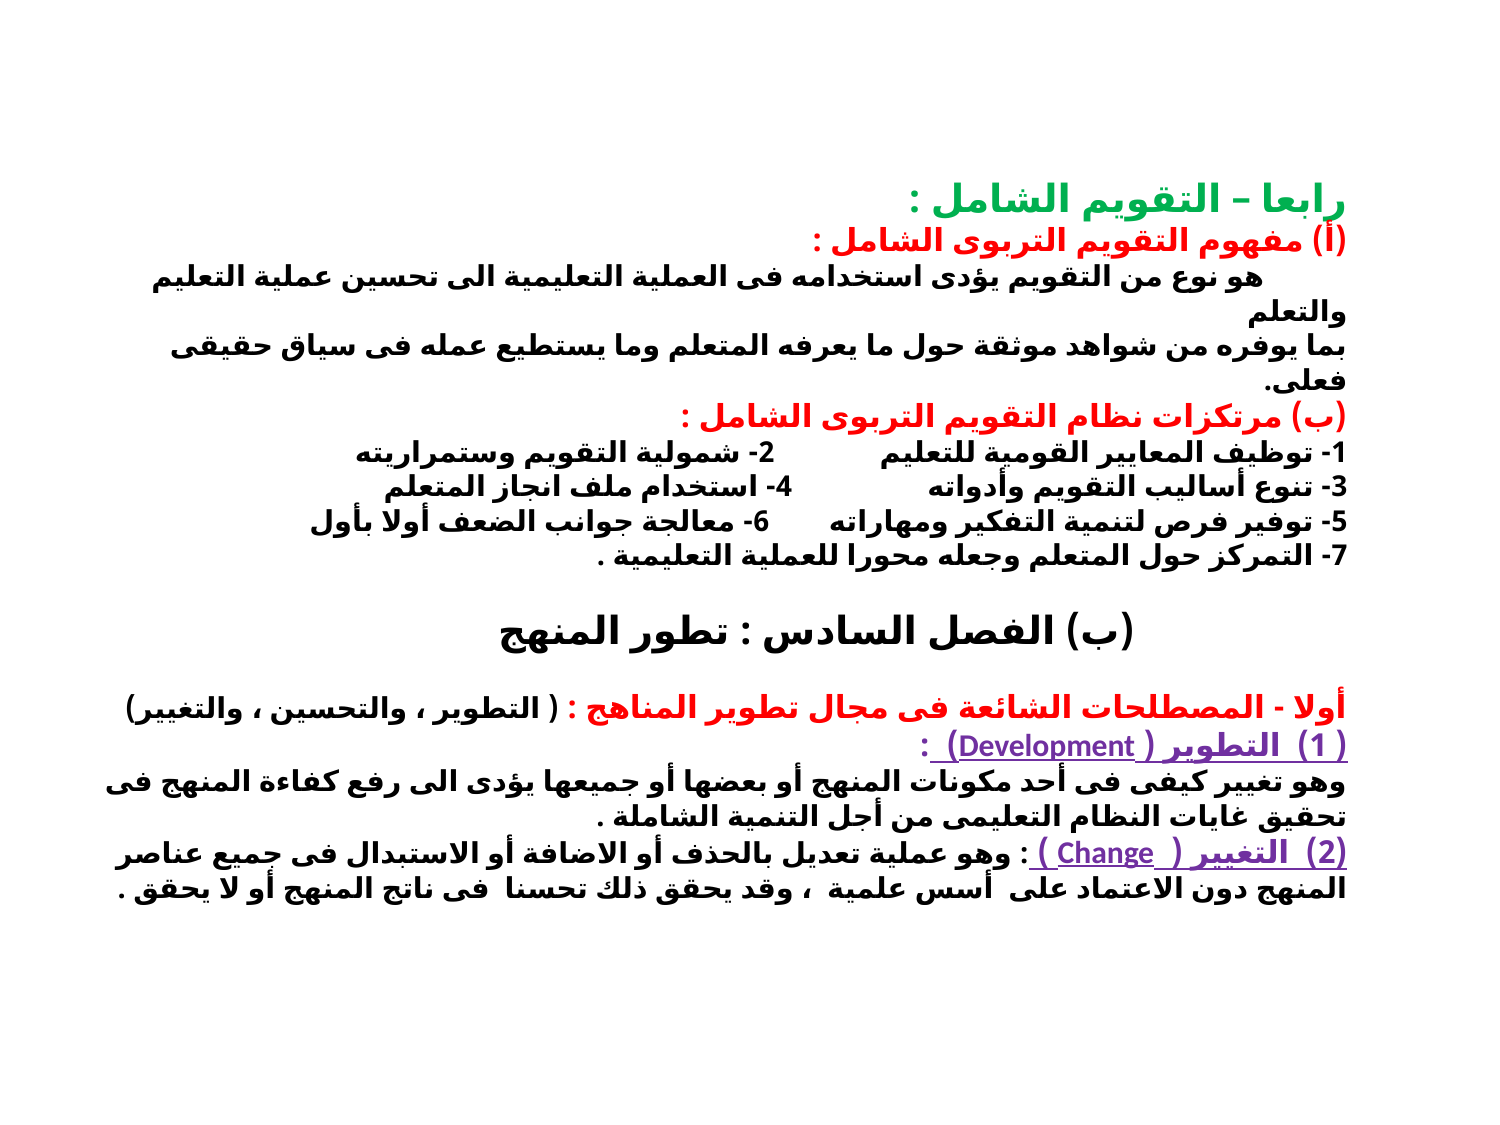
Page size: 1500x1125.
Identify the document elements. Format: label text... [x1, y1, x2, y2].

title رابعا – التقويم الشامل : (أ) مفهوم التقويم التربوى الشامل : هو نوع من التقويم يؤدى استخدامه فى العملية التعليمية الى تحسين عملية التعليم والتعلم بما يوفره من شواهد موثقة حول ما يعرفه المتعلم وما يستطيع عمله فى سياق حقيقى فعلى. (ب) مرتكزات نظام التقويم التربوى الشامل : 1- توظيف المعايير القومية للتعليم 2- شمولية التقويم وستمراريته 3- تنوع أساليب التقويم وأدواته 4- استخدام ملف انجاز المتعلم 5- توفير فرص لتنمية التفكير ومهاراته 6- معالجة جوانب الضعف أولا بأول 7- التمركز حول المتعلم وجعله محورا للعملية التعليمية . (ب) الفصل السادس : تطور المنهج أولا - المصطلحات الشائعة فى مجال تطوير المناهج : ( التطوير ، والتحسين ، والتغيير) ( 1) التطوير ( Development) : وهو تغيير كيفى فى أحد مكونات المنهج أو بعضها أو جميعها يؤدى الى رفع كفاءة المنهج فى تحقيق غايات النظام التعليمى من أجل التنمية الشاملة . (2) التغيير ( Change ) : وهو عملية تعديل بالحذف أو الاضافة أو الاستبدال فى جميع عناصر المنهج دون الاعتماد على أسس علمية ، وقد يحقق ذلك تحسنا فى ناتج المنهج أو لا يحقق . [87, 99, 1363, 1000]
